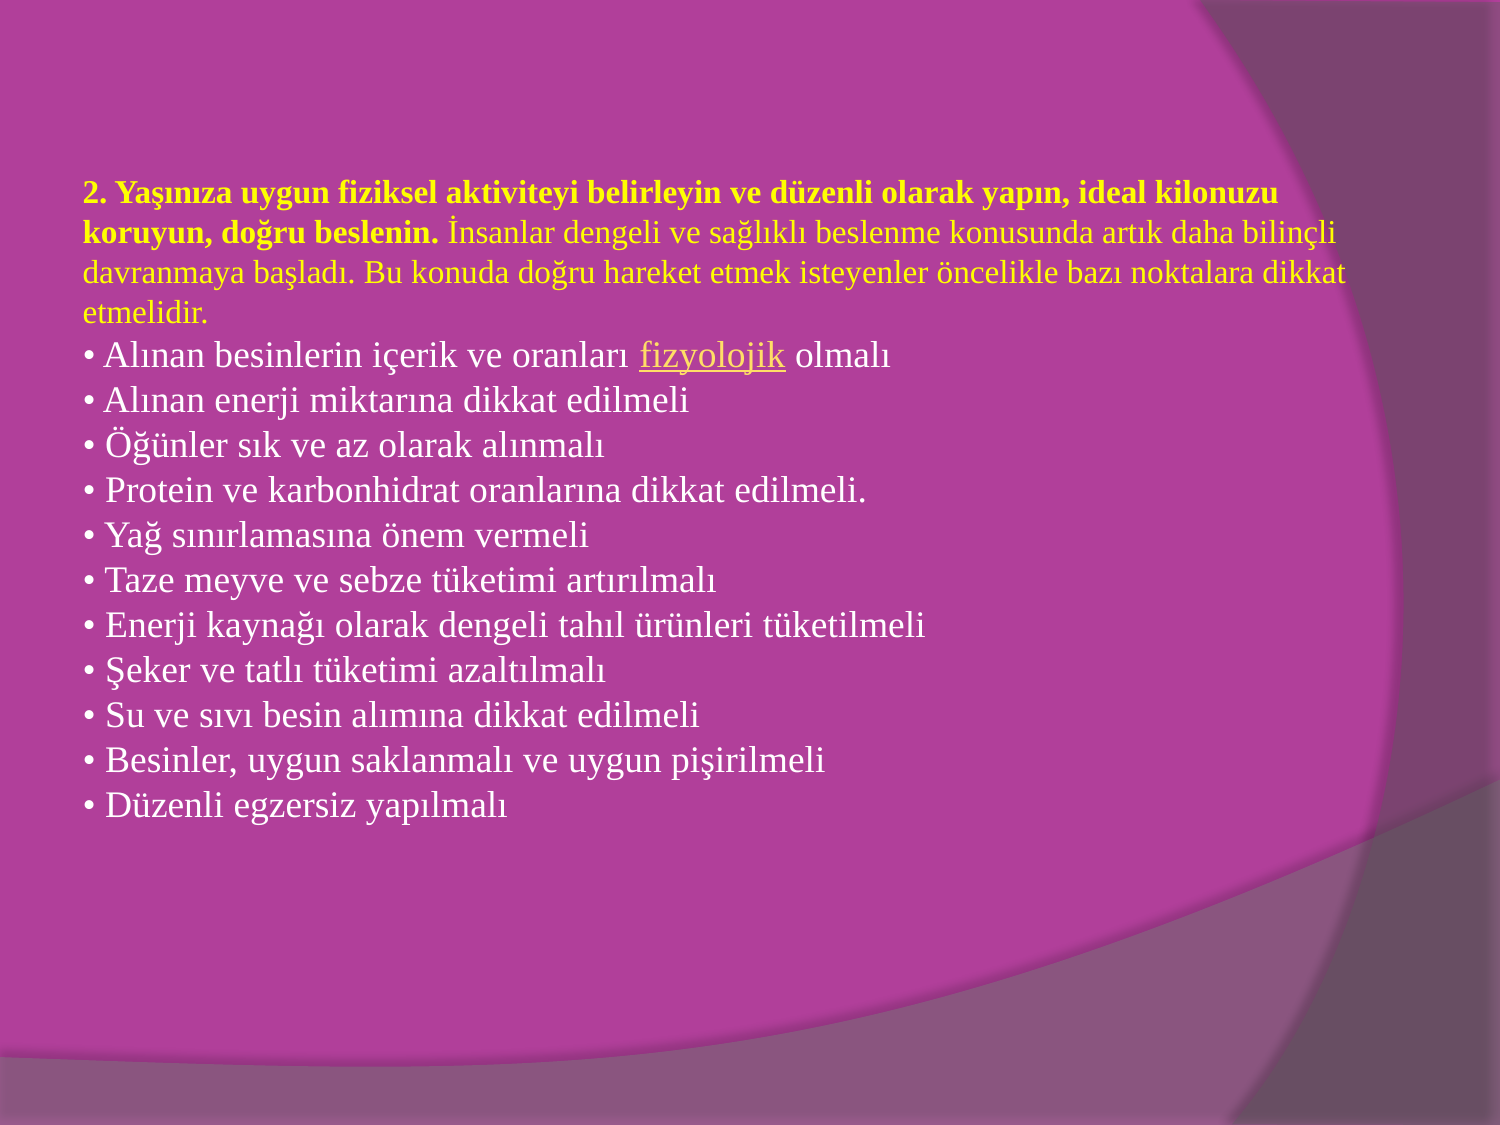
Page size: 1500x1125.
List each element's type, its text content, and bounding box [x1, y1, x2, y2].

title 2. Yaşınıza uygun fiziksel aktiviteyi belirleyin ve düzenli olarak yapın, ideal kilonuzu koruyun, doğru beslenin. İnsanlar dengeli ve sağlıklı beslenme konusunda artık daha bilinçli davranmaya başladı. Bu konuda doğru hareket etmek isteyenler öncelikle bazı noktalara dikkat etmelidir. • Alınan besinlerin içerik ve oranları fizyolojik olmalı • Alınan enerji miktarına dikkat edilmeli • Öğünler sık ve az olarak alınmalı • Protein ve karbonhidrat oranlarına dikkat edilmeli. • Yağ sınırlamasına önem vermeli • Taze meyve ve sebze tüketimi artırılmalı • Enerji kaynağı olarak dengeli tahıl ürünleri tüketilmeli • Şeker ve tatlı tüketimi azaltılmalı • Su ve sıvı besin alımına dikkat edilmeli • Besinler, uygun saklanmalı ve uygun pişirilmeli • Düzenli egzersiz yapılmalı [75, 45, 1418, 997]
